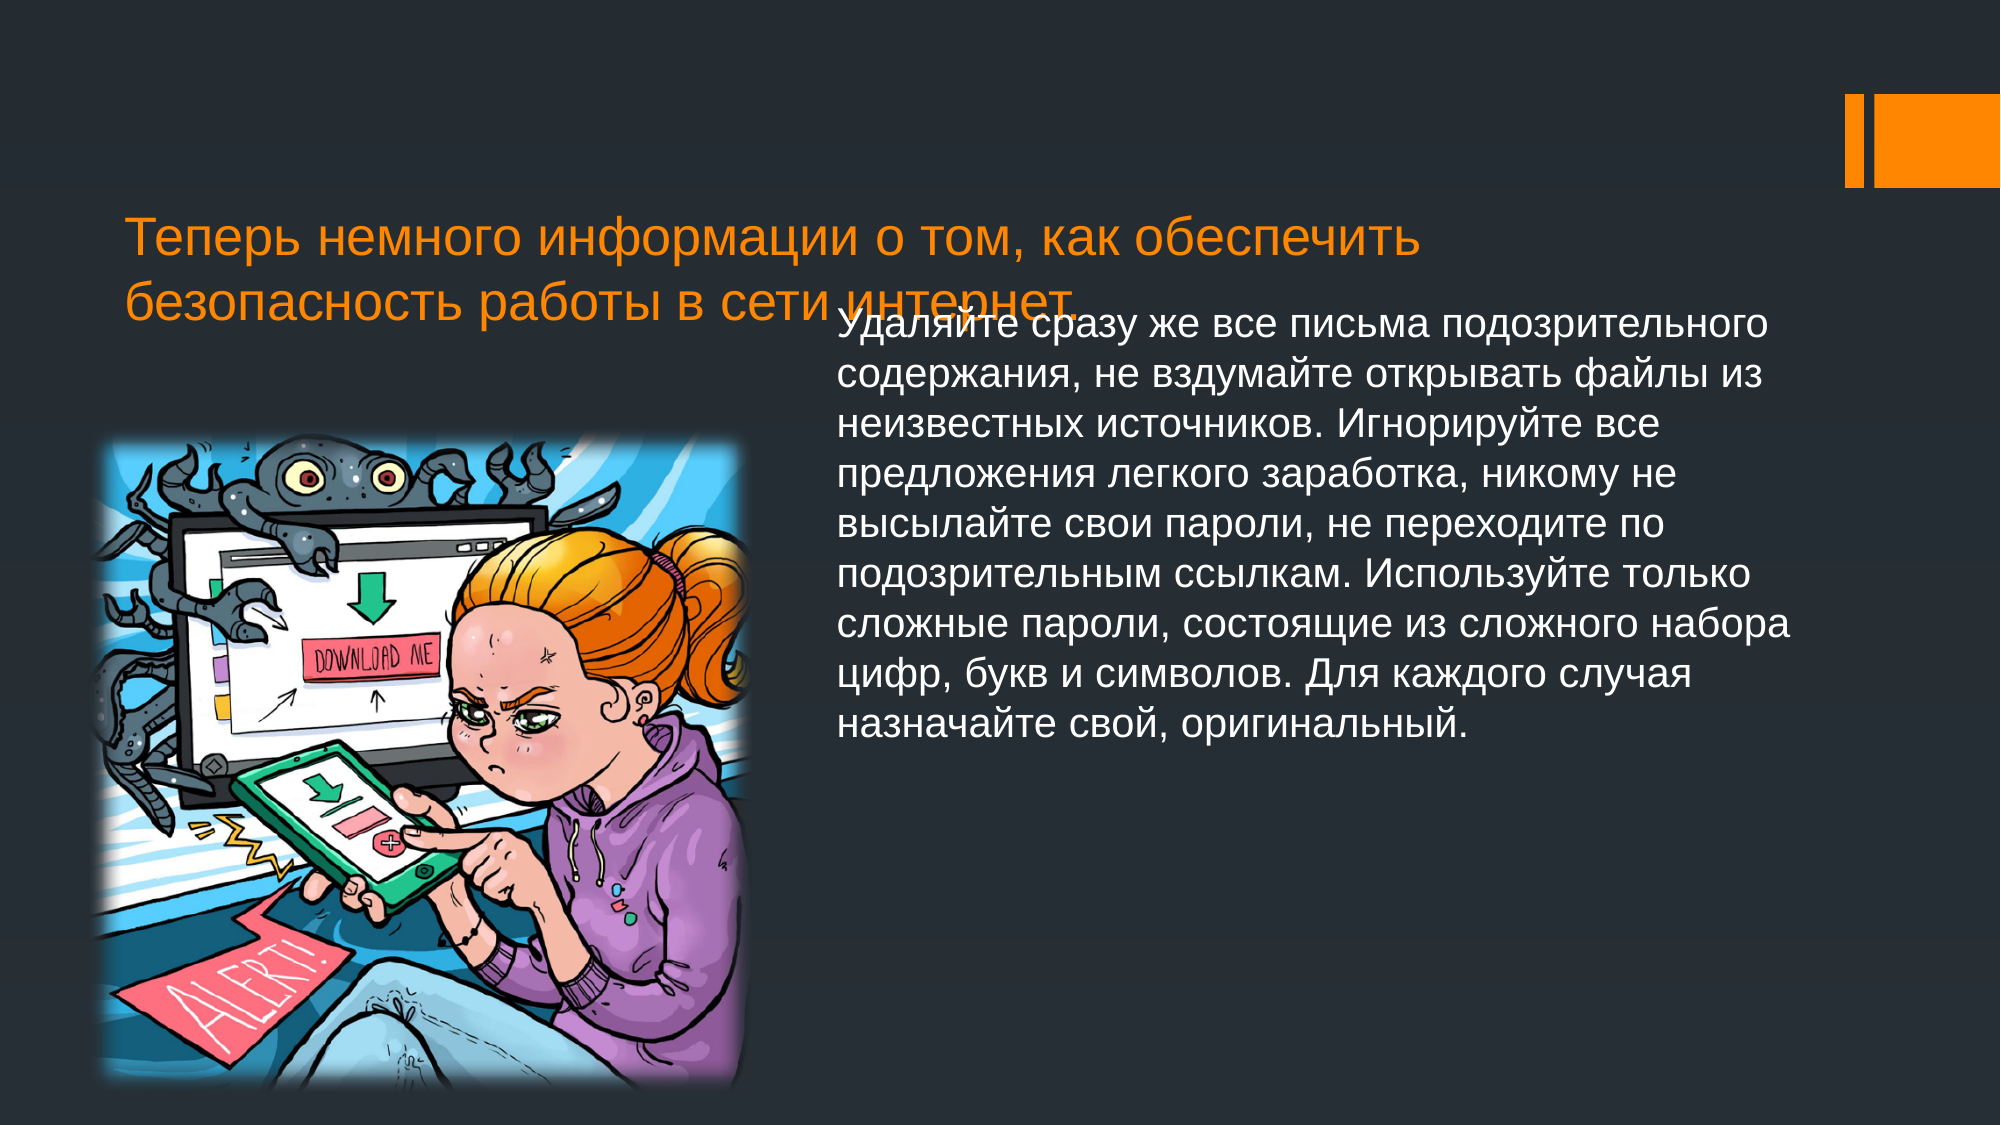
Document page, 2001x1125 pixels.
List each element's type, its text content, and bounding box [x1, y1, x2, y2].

picture [87, 427, 754, 1093]
title Теперь немного информации о том, как обеспечить безопасность работы в сети интернет. [109, 193, 1572, 404]
list Удаляйте сразу же все письма подозрительного содержания, не вздумайте открывать файлы из неизвестных источников. Игнорируйте все предложения легкого заработка, никому не высылайте свои пароли, не переходите по подозрительным ссылкам. Используйте только сложные пароли, состоящие из сложного набора цифр, букв и символов. Для каждого случая назначайте свой, оригинальный. [814, 288, 1863, 939]
